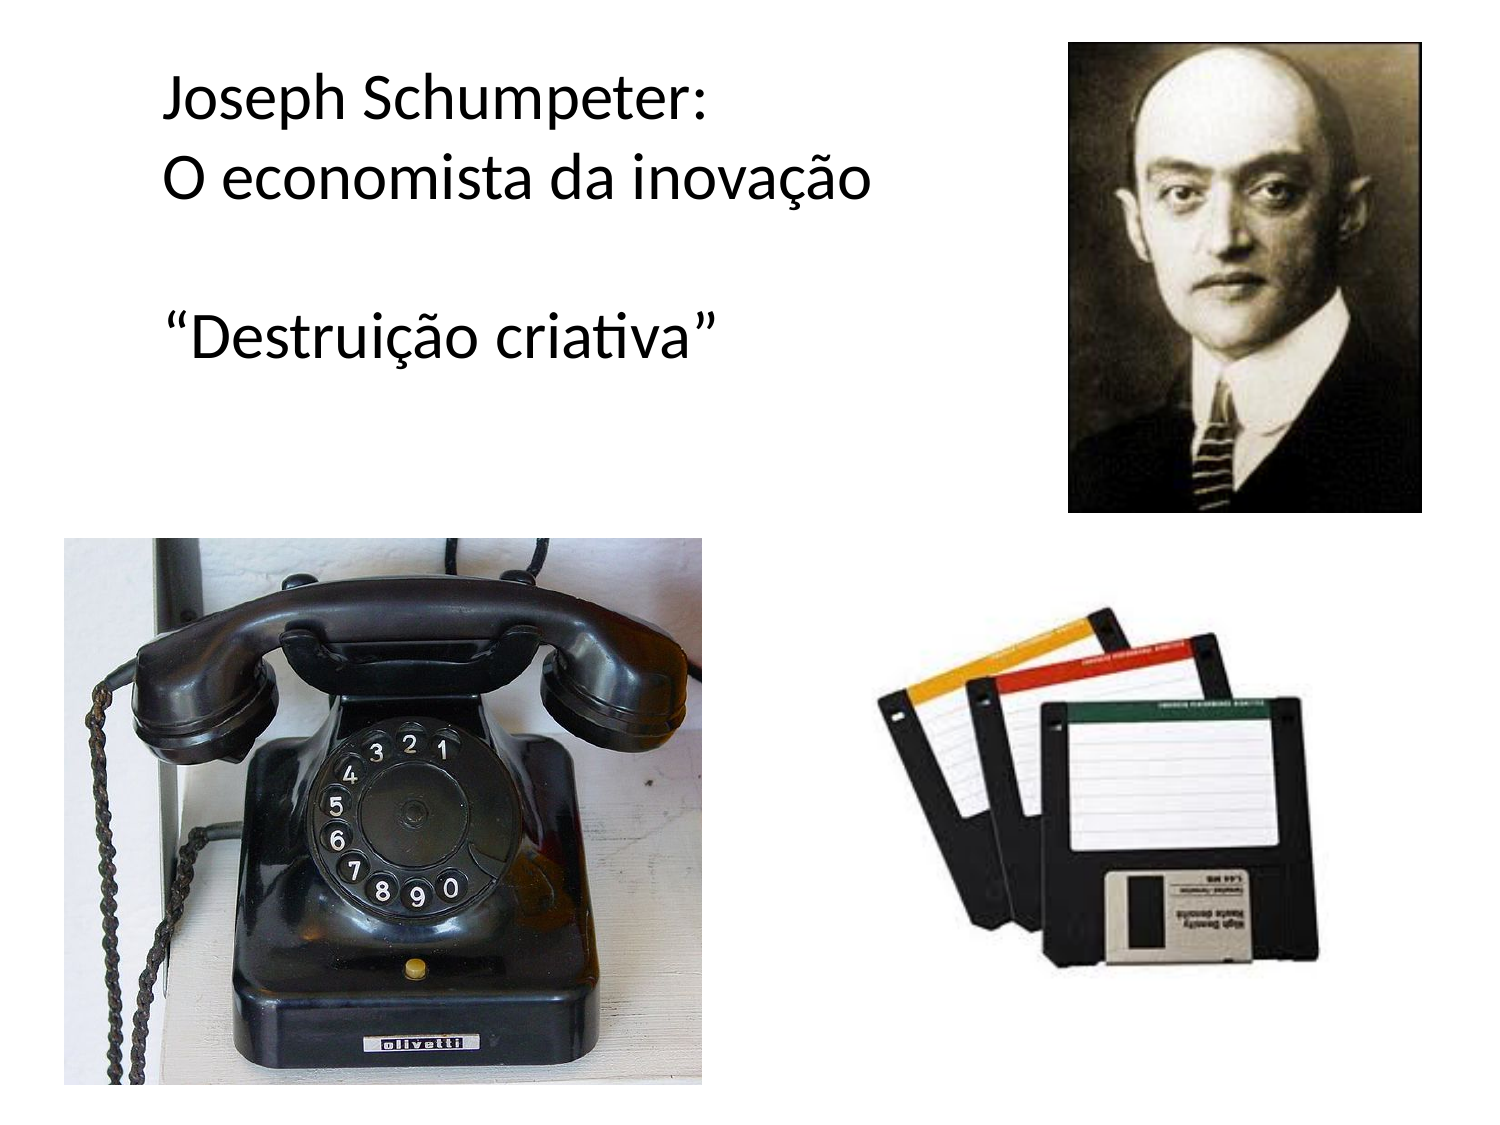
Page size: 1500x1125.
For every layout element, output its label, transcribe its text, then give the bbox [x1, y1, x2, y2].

picture [64, 538, 702, 1086]
picture [856, 585, 1373, 993]
text_box Joseph Schumpeter: O economista da inovação “Destruição criativa” [147, 45, 987, 380]
picture [1068, 42, 1422, 513]
